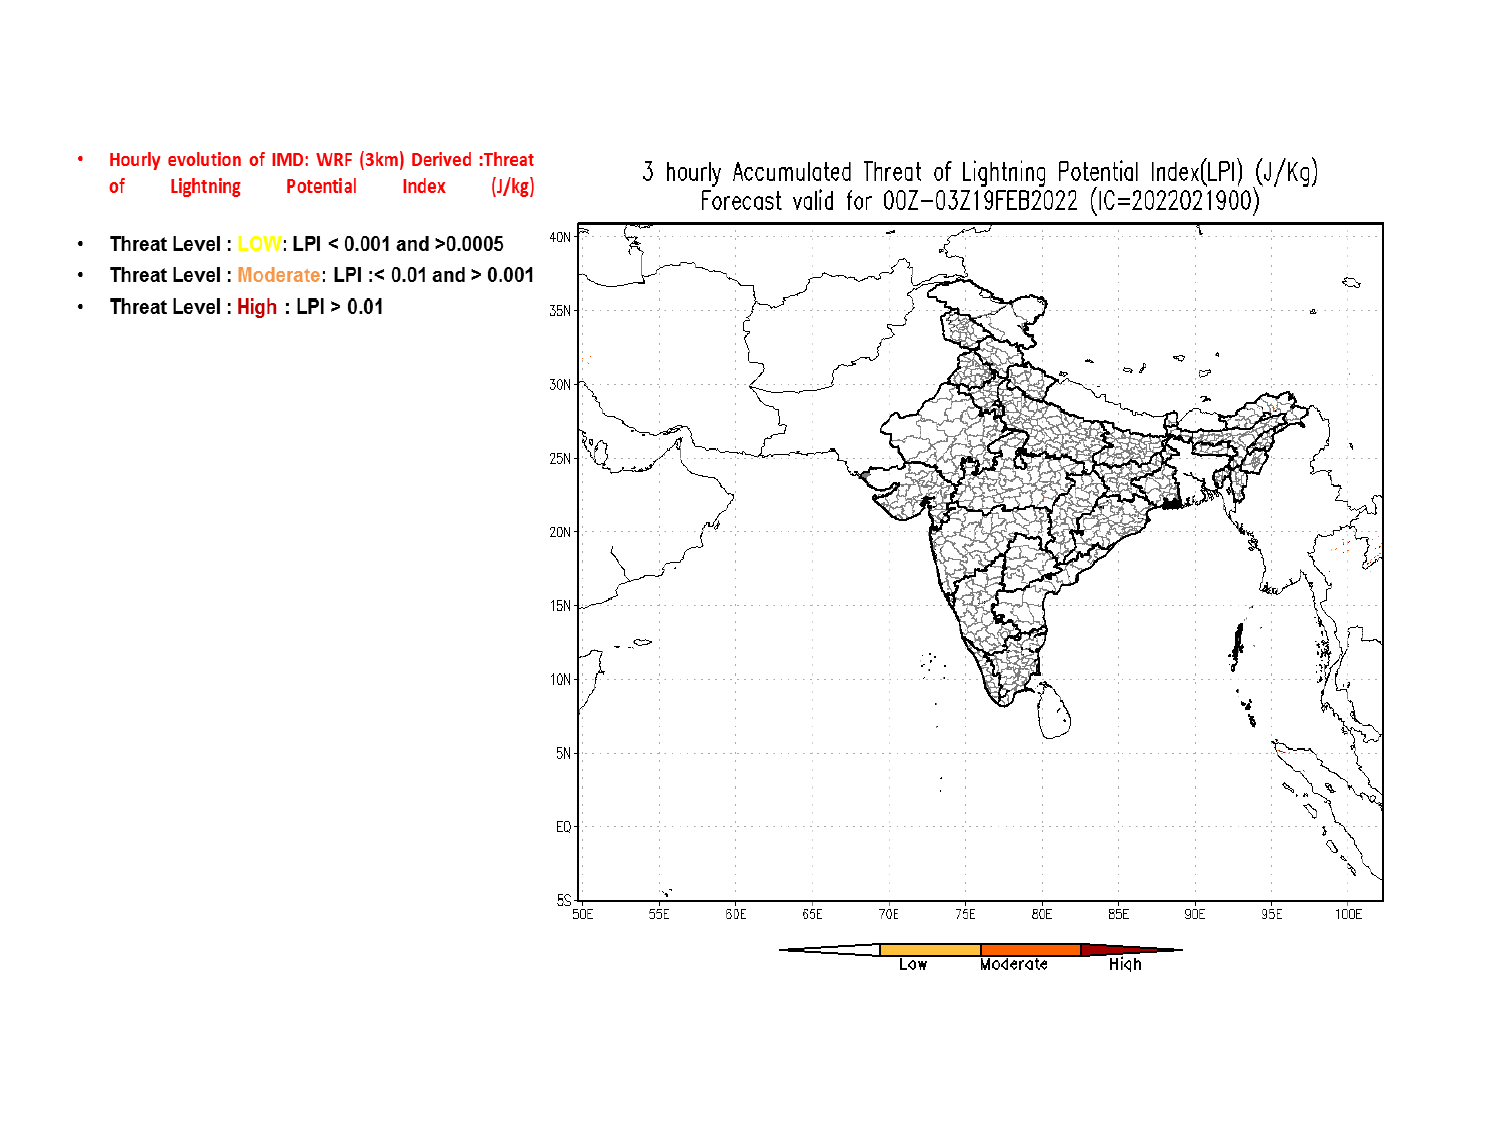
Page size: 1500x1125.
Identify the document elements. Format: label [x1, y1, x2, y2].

picture [74, 149, 1426, 976]
